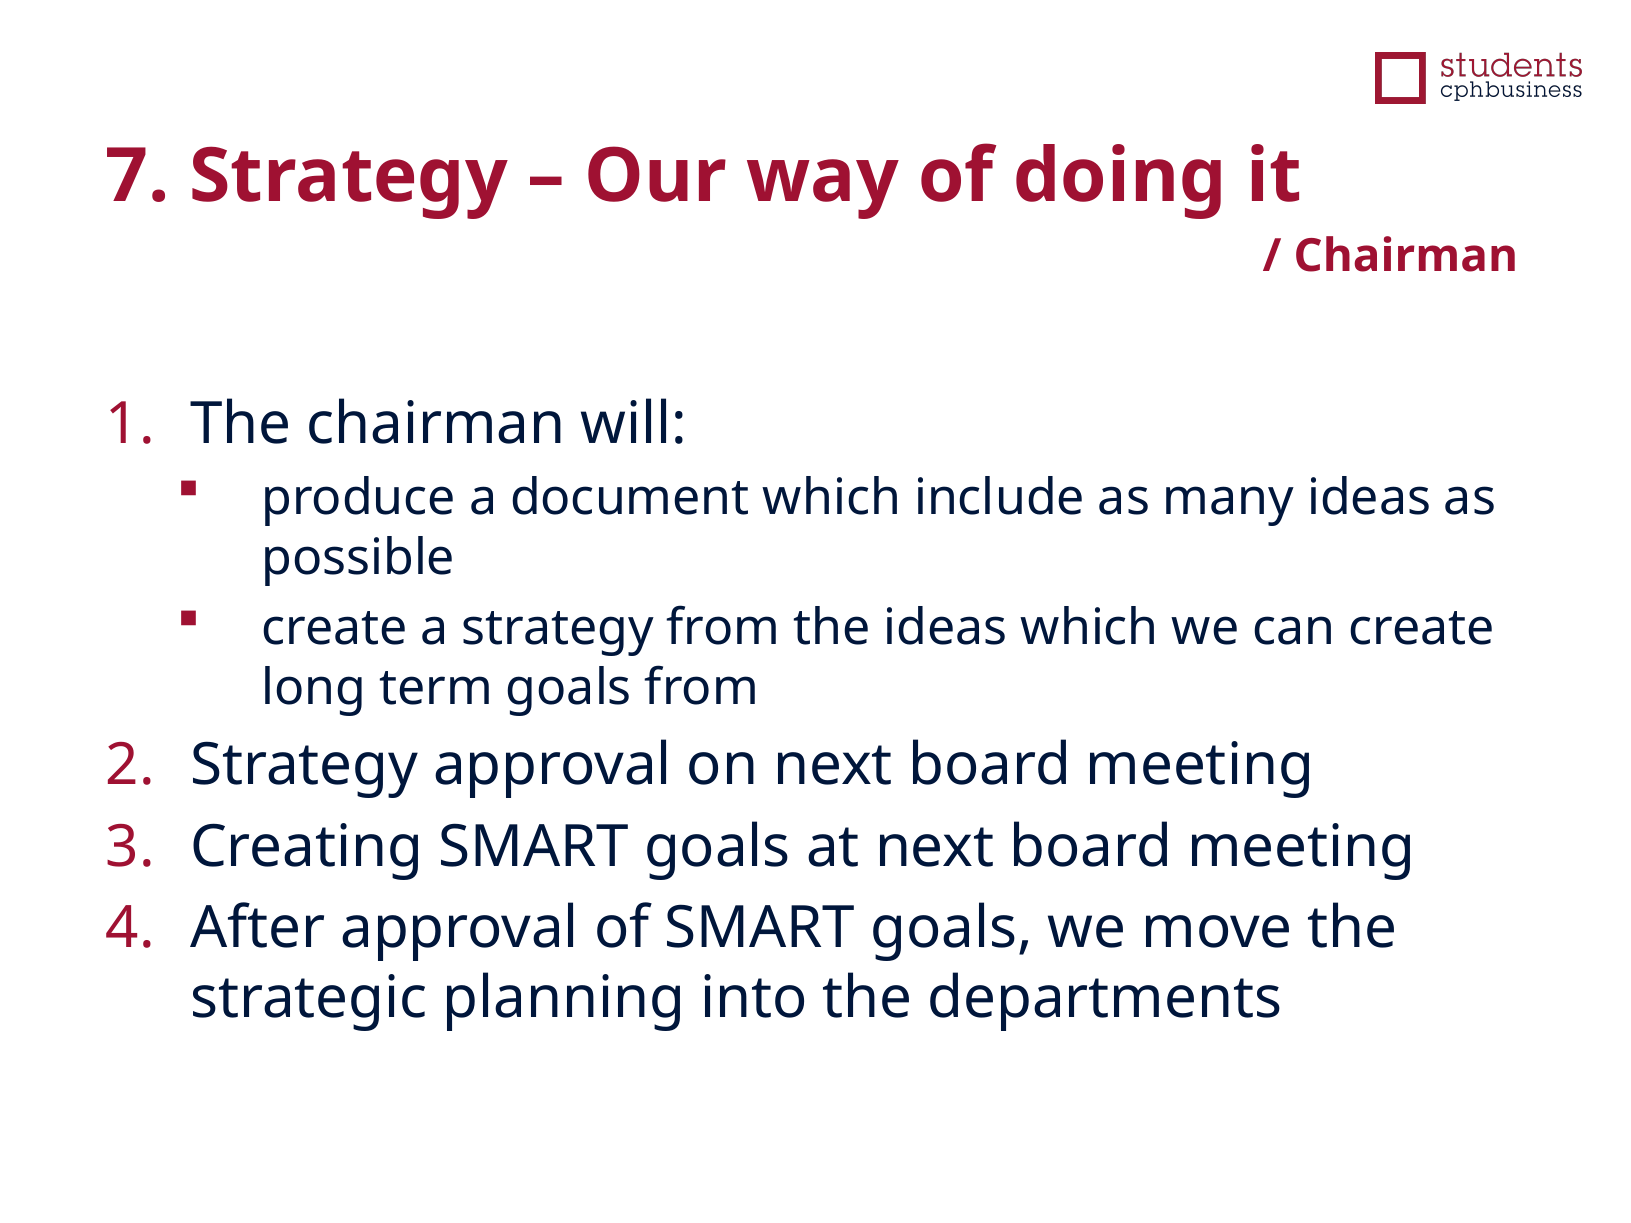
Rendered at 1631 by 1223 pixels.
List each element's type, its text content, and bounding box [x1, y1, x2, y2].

list 7. Strategy – Our way of doing it / Chairman [91, 119, 1533, 324]
list The chairman will: produce a document which include as many ideas as possible create a strategy from the ideas which we can create long term goals from Strategy approval on next board meeting Creating SMART goals at next board meeting After approval of SMART goals, we move the strategic planning into the departments [91, 377, 1533, 1050]
picture [1375, 52, 1582, 104]
